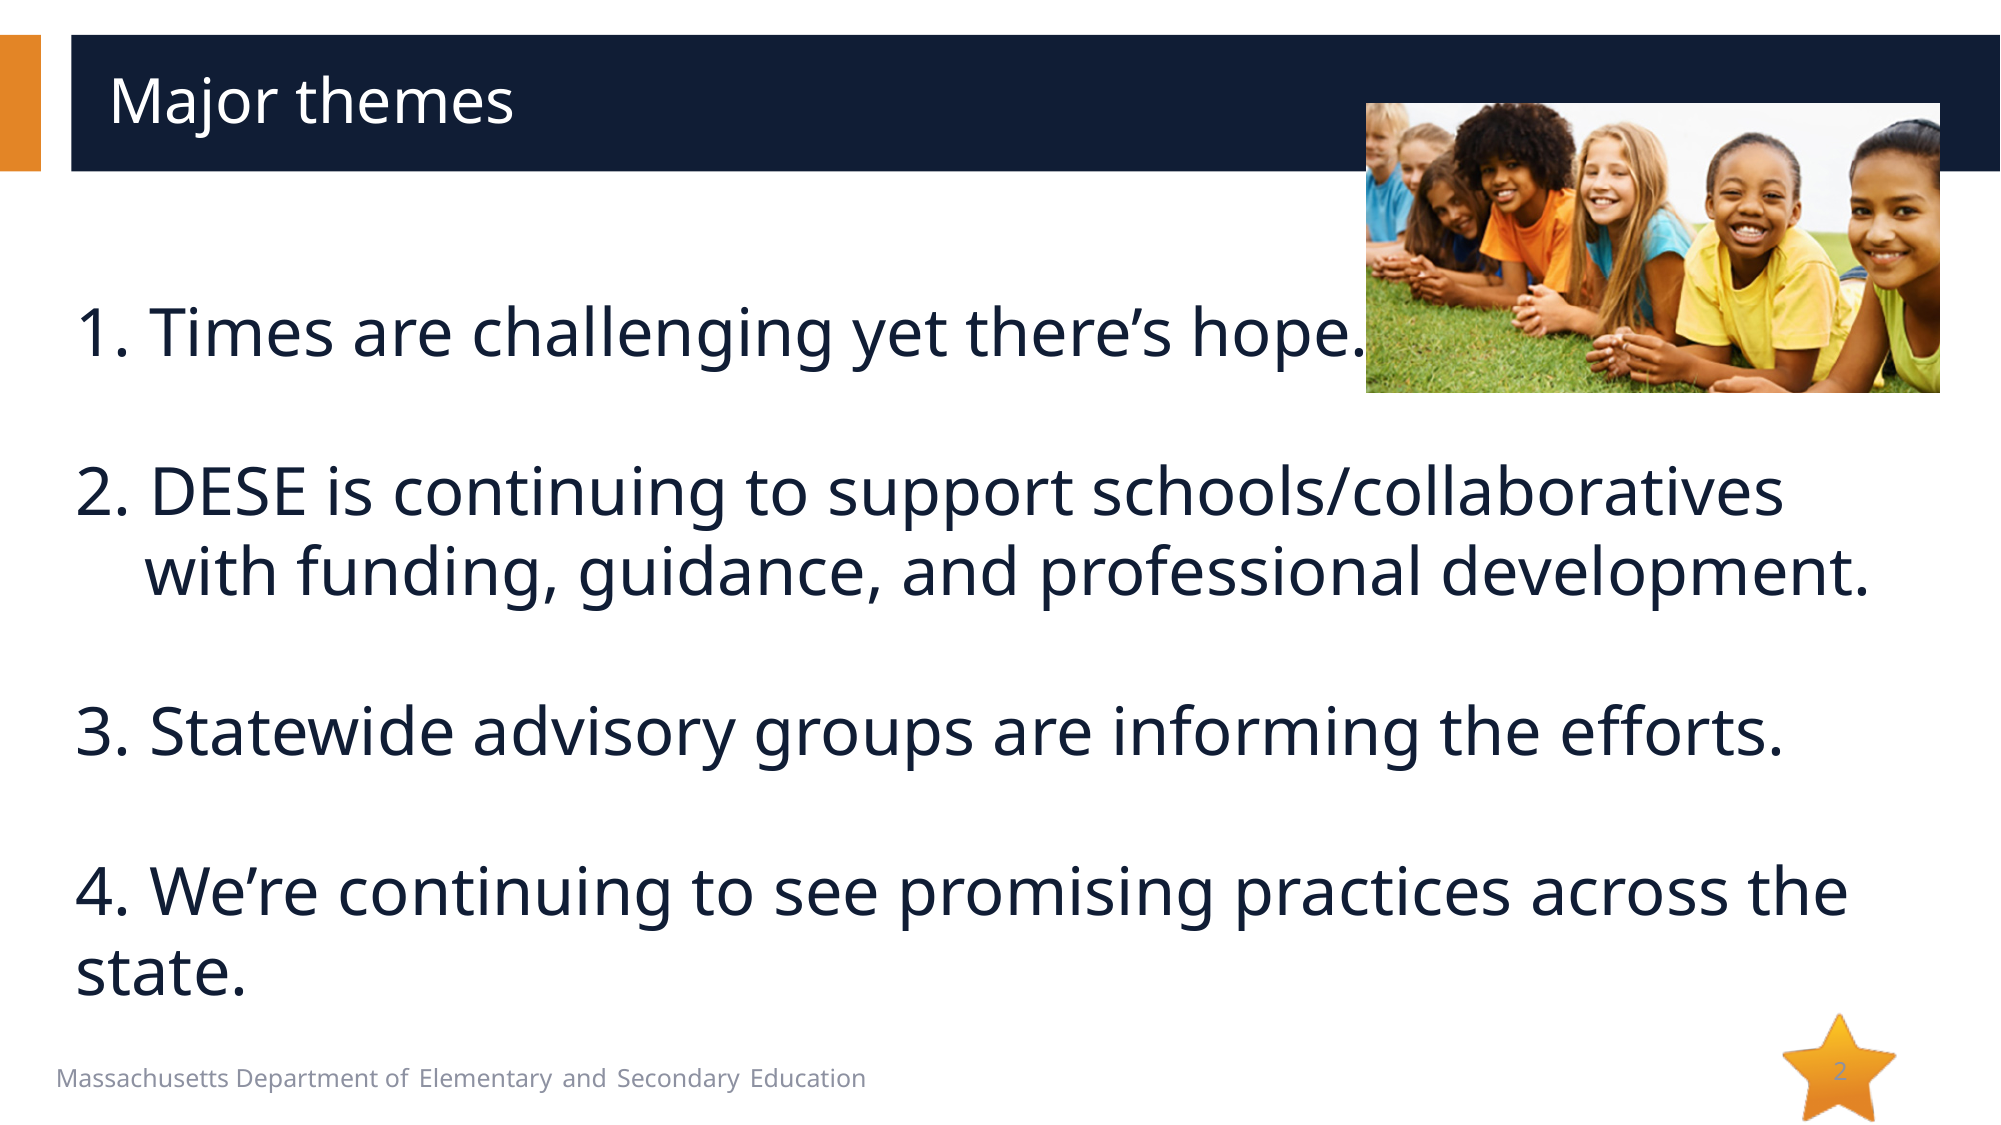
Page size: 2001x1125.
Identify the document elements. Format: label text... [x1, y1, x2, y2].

title Major themes [93, 47, 1959, 159]
list 1. Times are challenging yet there’s hope. 2. DESE is continuing to support schools/collaboratives with funding, guidance, and professional development. 3. Statewide advisory groups are informing the efforts. 4. We’re continuing to see promising practices across the state. [60, 201, 1959, 1031]
picture [1775, 1031, 1909, 1125]
slide_number 2 [1412, 1042, 1863, 1103]
picture [1366, 103, 1940, 394]
